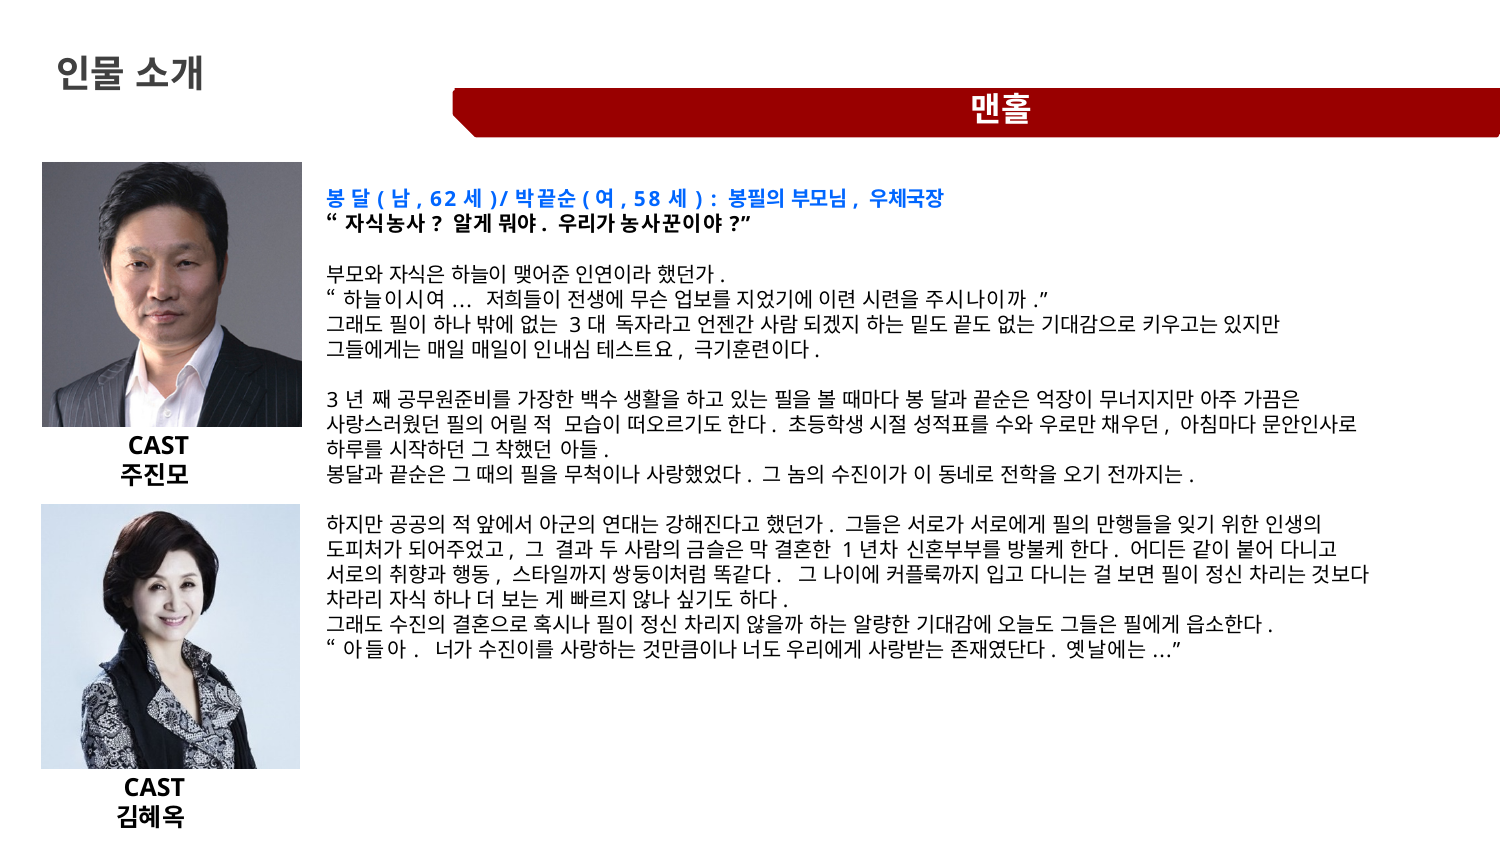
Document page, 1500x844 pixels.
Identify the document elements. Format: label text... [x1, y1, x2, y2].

list 인물 소개 [41, 42, 821, 115]
text_box CAST 주진모 [88, 435, 236, 497]
text_box CAST 김혜옥 [83, 779, 231, 839]
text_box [454, 80, 1500, 137]
picture [42, 161, 302, 427]
picture [40, 504, 300, 770]
text_box 봉 달(남, 62세)/박끝순(여, 58세) : 봉필의 부모님, 우체국장 “자식농사? 알게 뭐야. 우리가 농사꾼이야?” 부모와 자식은 하늘이 맺어준 인연이라 했던가. “하늘이시여... 저희들이 전생에 무슨 업보를 지었기에 이련 시련을 주시나이까.” 그래도 필이 하나 밖에 없는 3대 독자라고 언젠간 사람 되겠지 하는 밑도 끝도 없는 기대감으로 키우고는 있지만 그들에게는 매일 매일이 인내심 테스트요, 극기훈련이다. 3년 째 공무원준비를 가장한 백수 생활을 하고 있는 필을 볼 때마다 봉 달과 끝순은 억장이 무너지지만 아주 가끔은 사랑스러웠던 필의 어릴 적 모습이 떠오르기도 한다. 초등학생 시절 성적표를 수와 우로만 채우던, 아침마다 문안인사로 하루를 시작하던 그 착했던 아들. 봉달과 끝순은 그 때의 필을 무척이나 사랑했었다. 그 놈의 수진이가 이 동네로 전학을 오기 전까지는. 하지만 공공의 적 앞에서 아군의 연대는 강해진다고 했던가. 그들은 서로가 서로에게 필의 만행들을 잊기 위한 인생의 도피처가 되어주었고, 그 결과 두 사람의 금슬은 막 결혼한 1년차 신혼부부를 방불케 한다. 어디든 같이 붙어 다니고 서로의 취향과 행동, 스타일까지 쌍둥이처럼 똑같다. 그 나이에 커플룩까지 입고 다니는 걸 보면 필이 정신 차리는 것보다 차라리 자식 하나 더 보는 게 빠르지 않나 싶기도 하다. 그래도 수진의 결혼으로 혹시나 필이 정신 차리지 않을까 하는 알량한 기대감에 오늘도 그들은 필에게 읍소한다. “아들아. 너가 수진이를 사랑하는 것만큼이나 너도 우리에게 사랑받는 존재였단다. 옛날에는...” [324, 185, 1500, 687]
